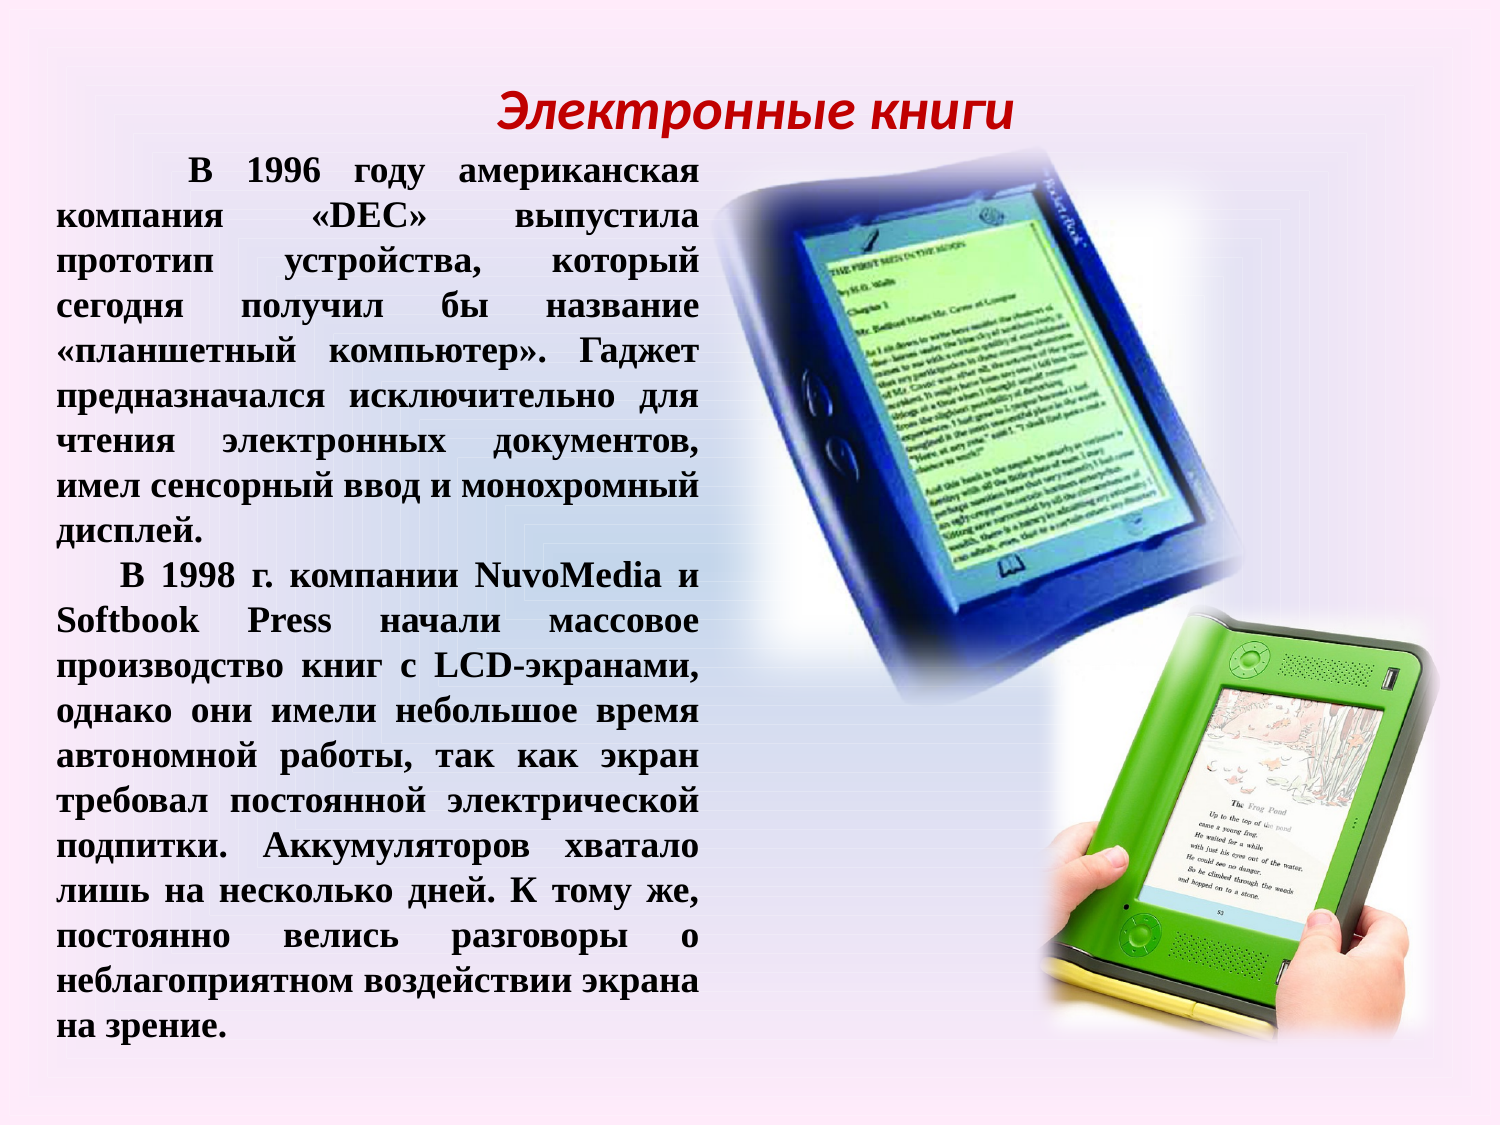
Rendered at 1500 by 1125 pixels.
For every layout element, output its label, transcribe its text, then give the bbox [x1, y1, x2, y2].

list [1033, 597, 1448, 1048]
picture [702, 136, 1253, 715]
text_box В 1996 году американская компания «DEC» выпустила прототип устройства, который сегодня получил бы название «планшетный компьютер». Гаджет предназначался исключительно для чтения электронных документов, имел сенсорный ввод и монохромный дисплей. В 1998 г. компании NuvoMedia и Softbook Press начали массовое производство книг с LCD-экранами, однако они имели небольшое время автономной работы, так как экран требовал постоянной электрической подпитки. Аккумуляторов хватало лишь на несколько дней. К тому же, постоянно велись разговоры о неблагоприятном воздействии экрана на зрение. [41, 137, 715, 1052]
title Электронные книги [76, 54, 1436, 149]
